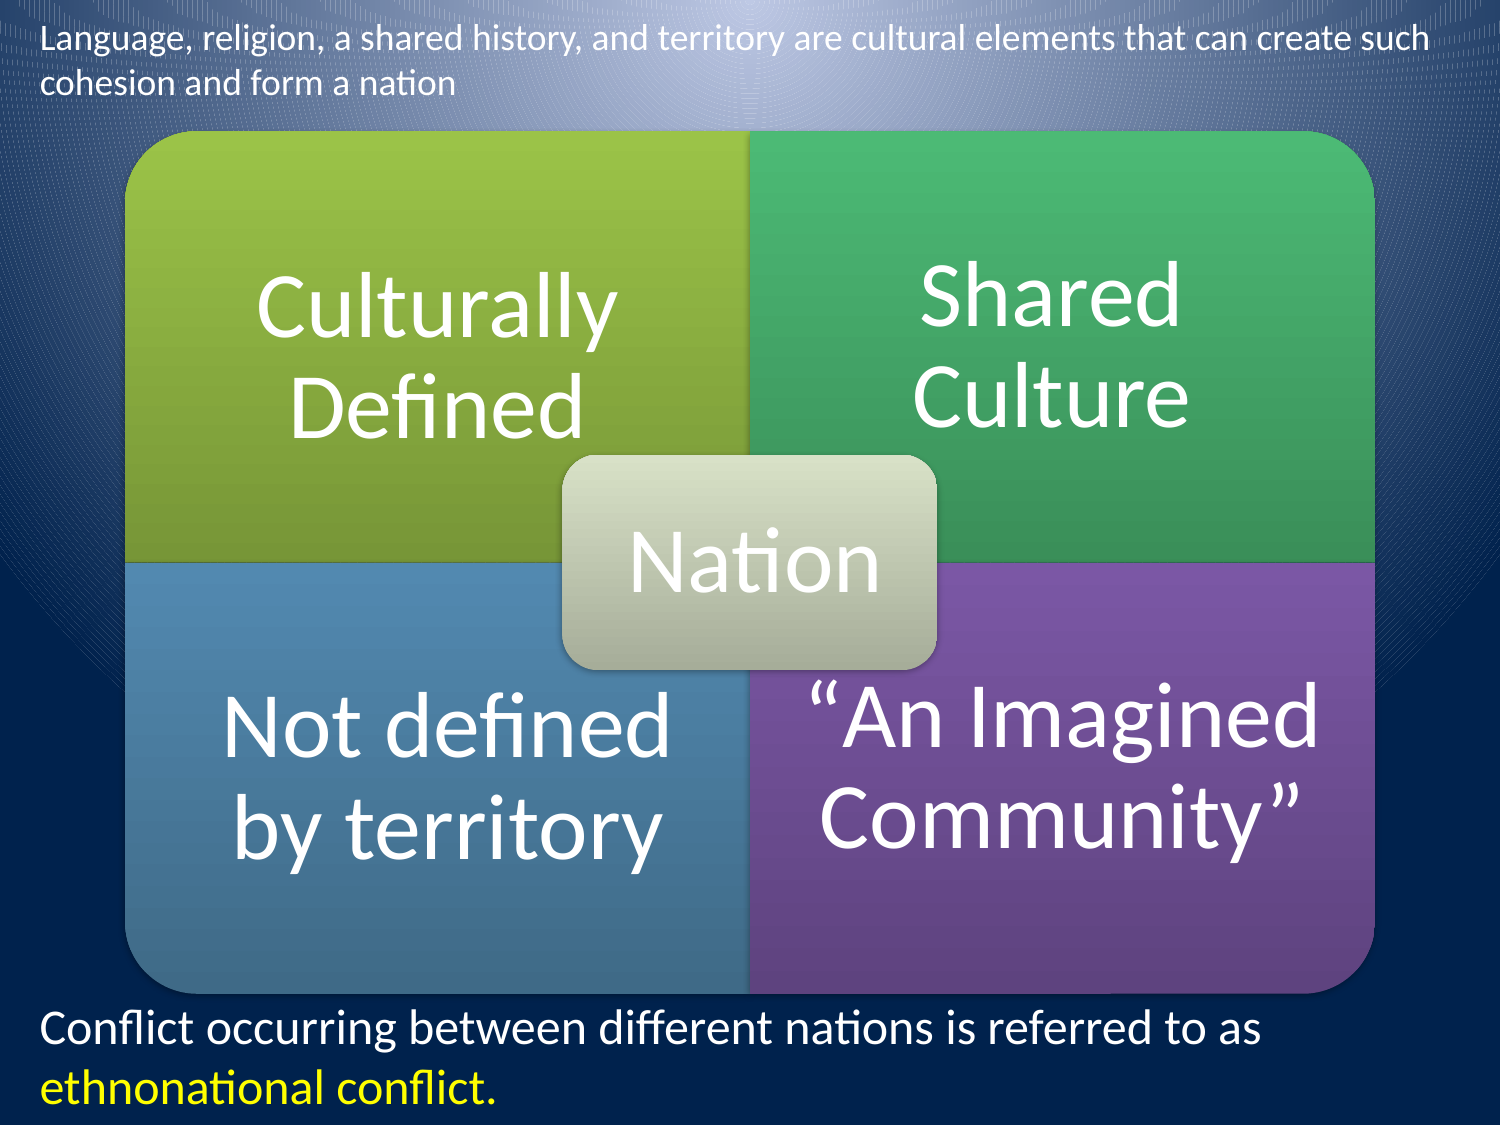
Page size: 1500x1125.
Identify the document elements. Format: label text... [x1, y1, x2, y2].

text_box Language, religion, a shared history, and territory are cultural elements that can create such cohesion and form a nation [24, 5, 1462, 111]
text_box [124, 131, 1376, 994]
text_box Conflict occurring between different nations is referred to as ethnonational conflict. [24, 987, 1450, 1123]
